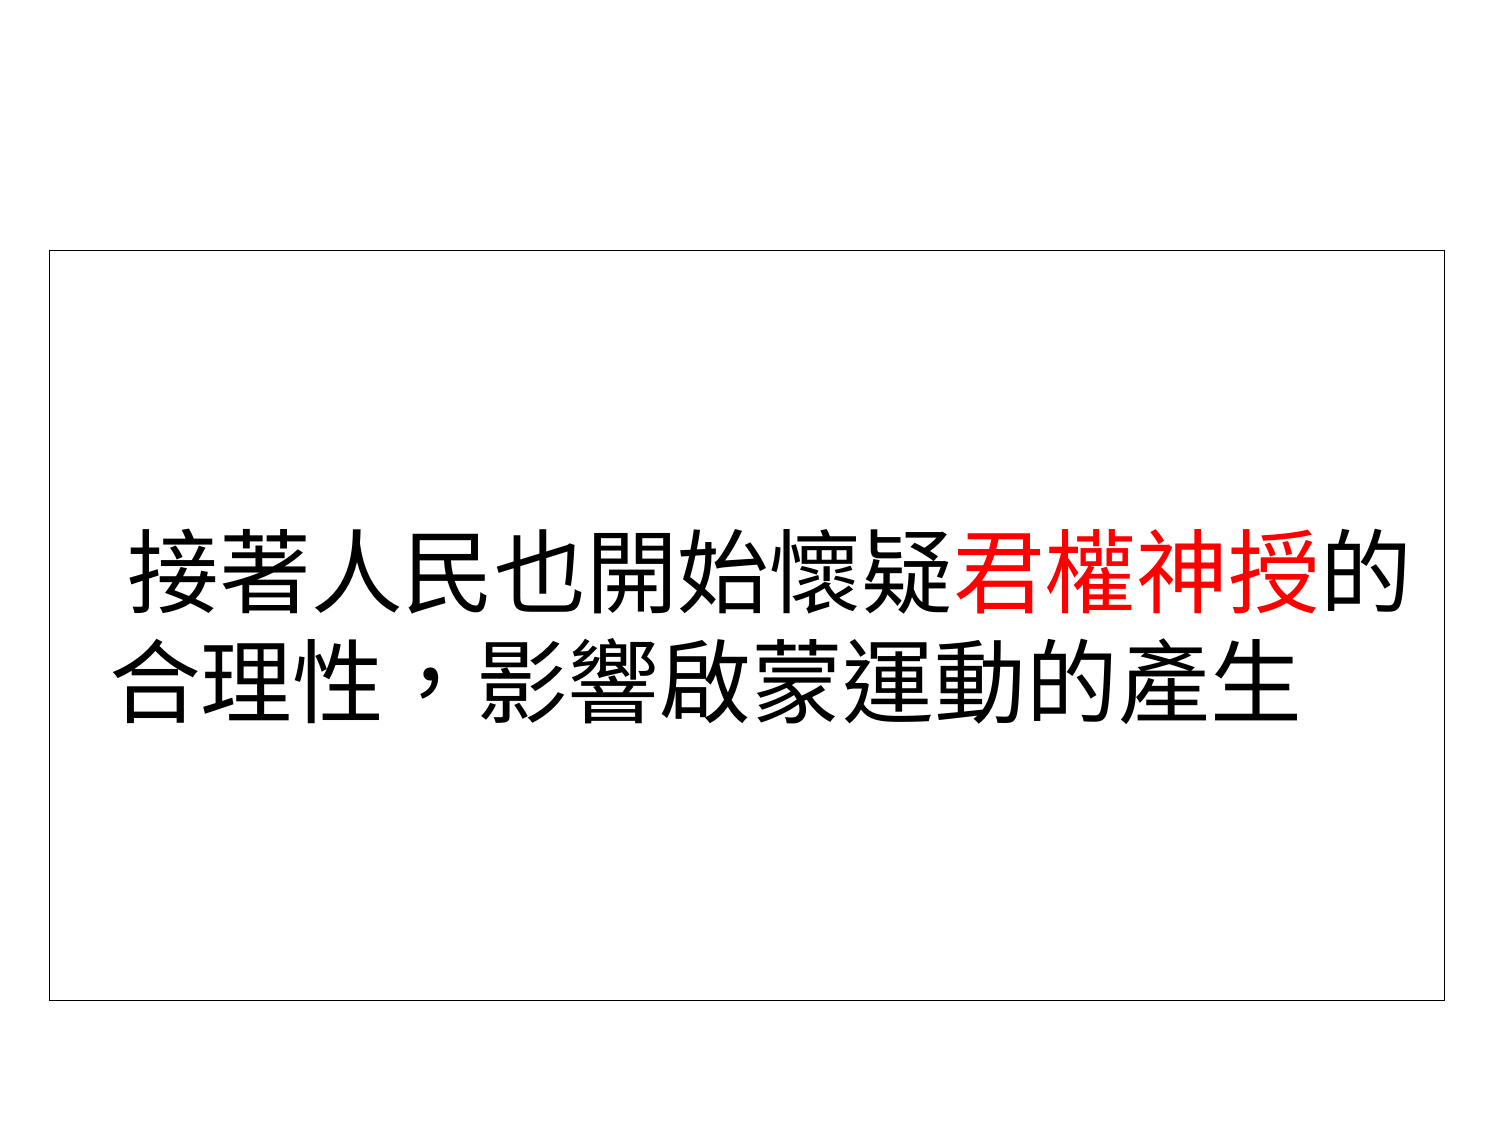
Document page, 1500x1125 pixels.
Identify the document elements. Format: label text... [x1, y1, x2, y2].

list 接著人民也開始懷疑君權神授的合理性，影響啟蒙運動的產生 [49, 250, 1445, 1001]
